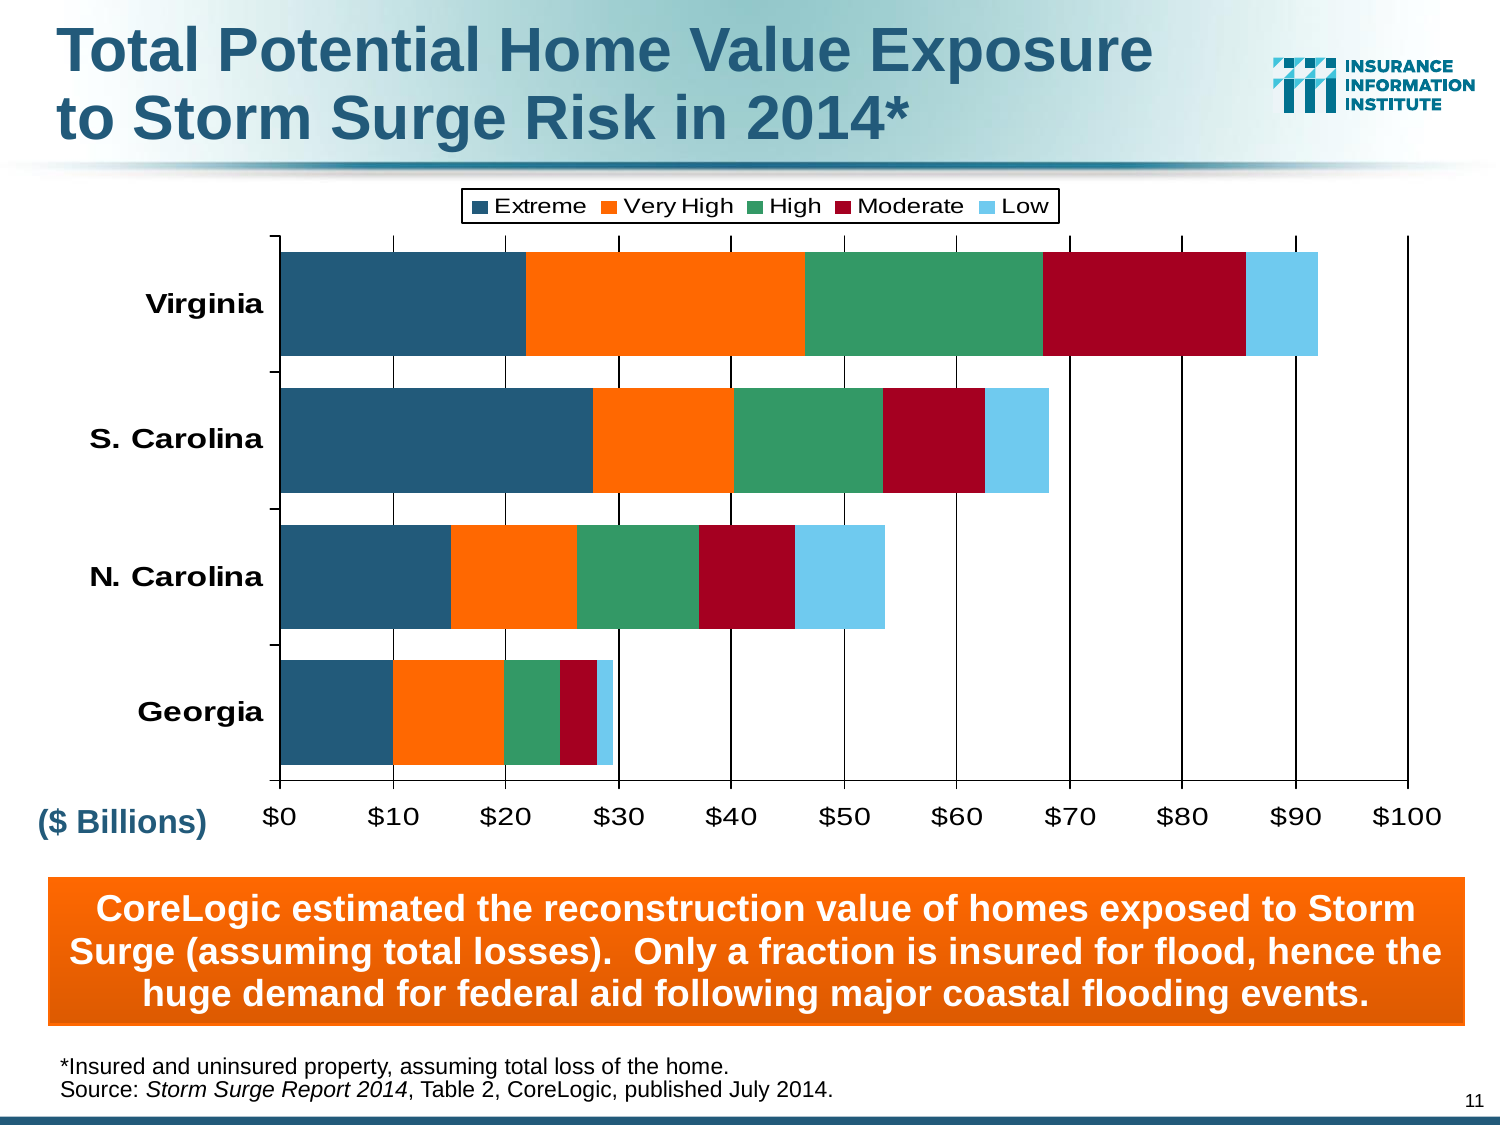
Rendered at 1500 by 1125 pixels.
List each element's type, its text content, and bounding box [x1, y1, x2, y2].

slide_number 11 [1410, 1091, 1485, 1112]
text_box *Insured and uninsured property, assuming total loss of the home. Source: Storm Surge Report 2014, Table 2, CoreLogic, published July 2014. [0, 1022, 1396, 1125]
picture [0, 0, 1500, 189]
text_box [20, 178, 1456, 845]
text_box CoreLogic estimated the reconstruction value of homes exposed to Storm Surge (assuming total losses). Only a fraction is insured for flood, hence the huge demand for federal aid following major coastal flooding events. [48, 878, 1464, 1025]
title Total Potential Home Value Exposure to Storm Surge Risk in 2014* [48, 14, 1201, 157]
